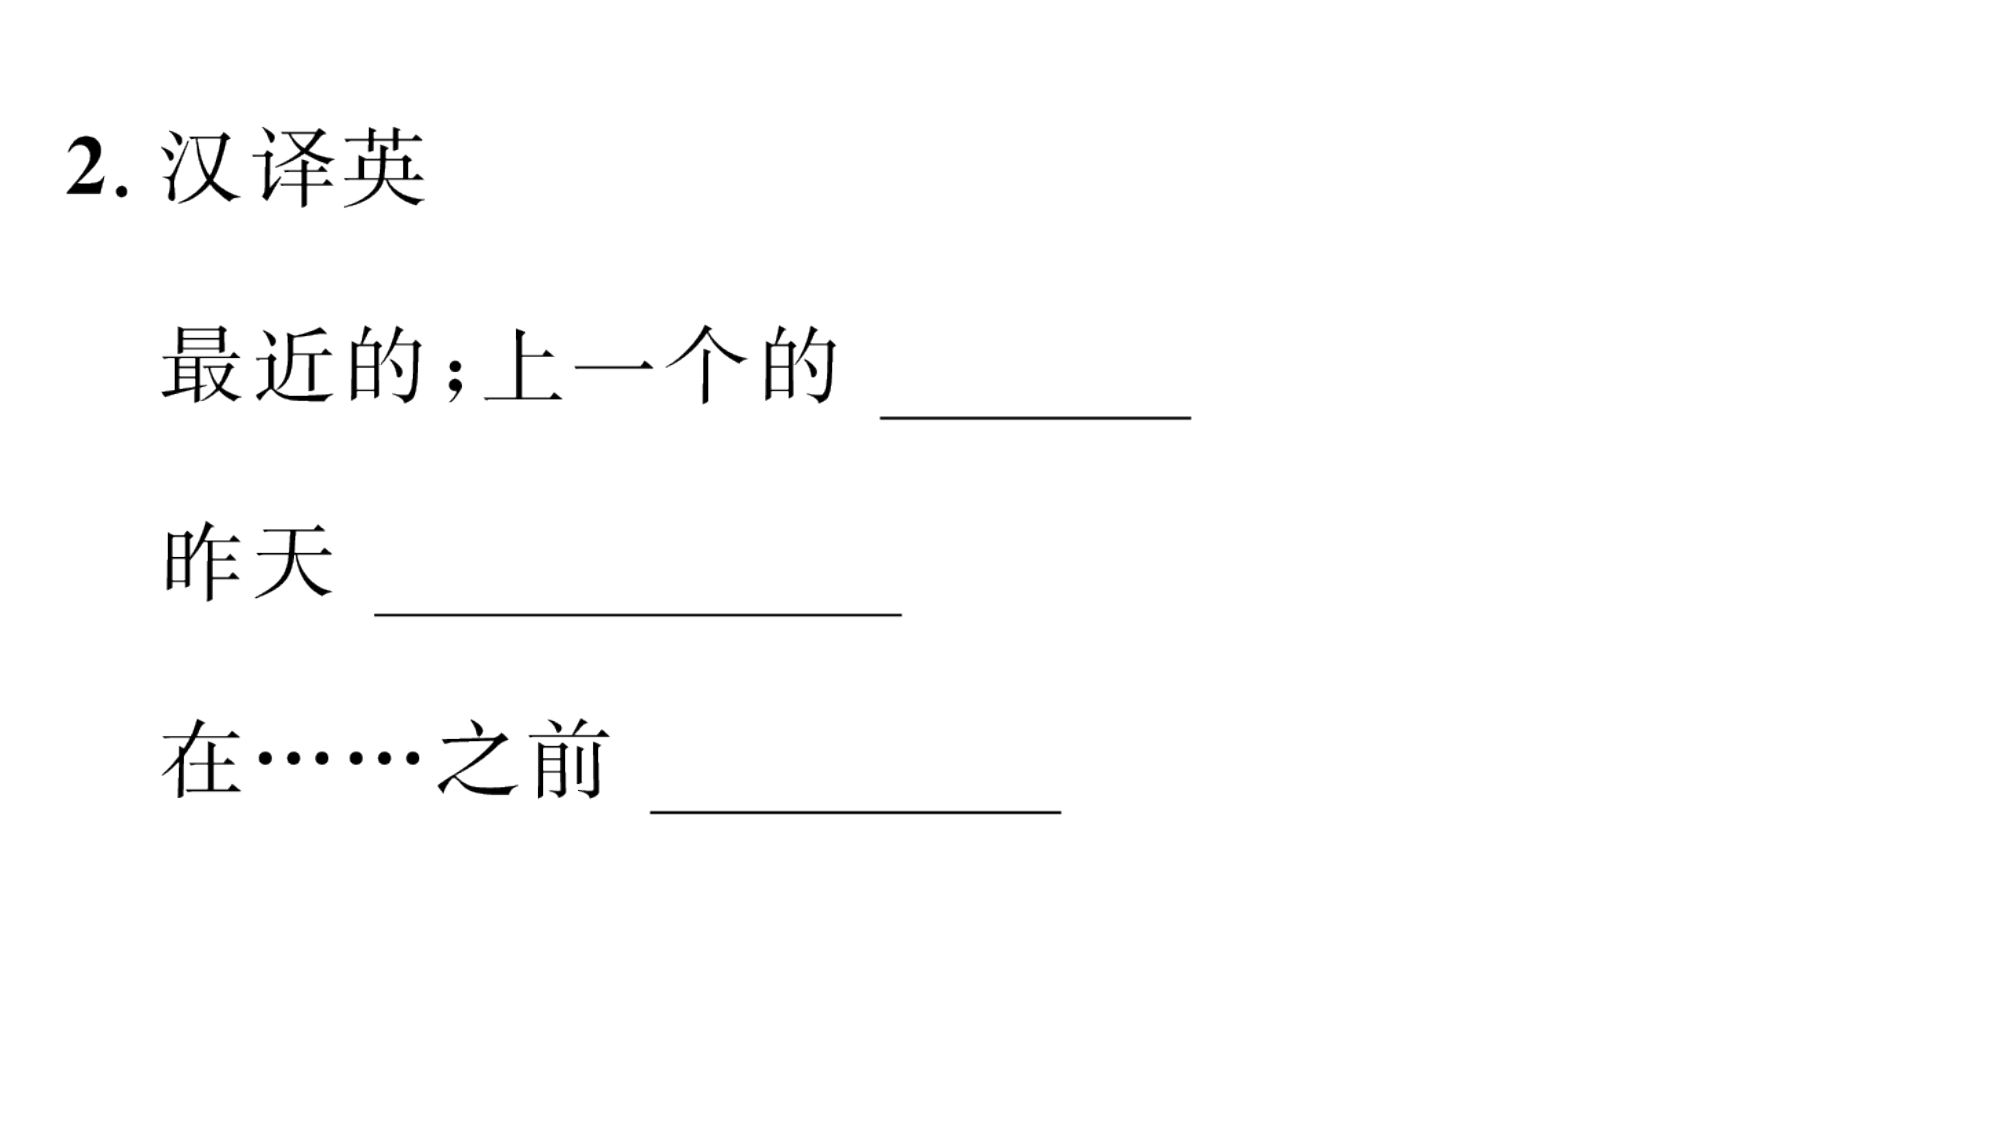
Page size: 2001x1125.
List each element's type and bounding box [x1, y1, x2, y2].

picture [58, 58, 1949, 863]
